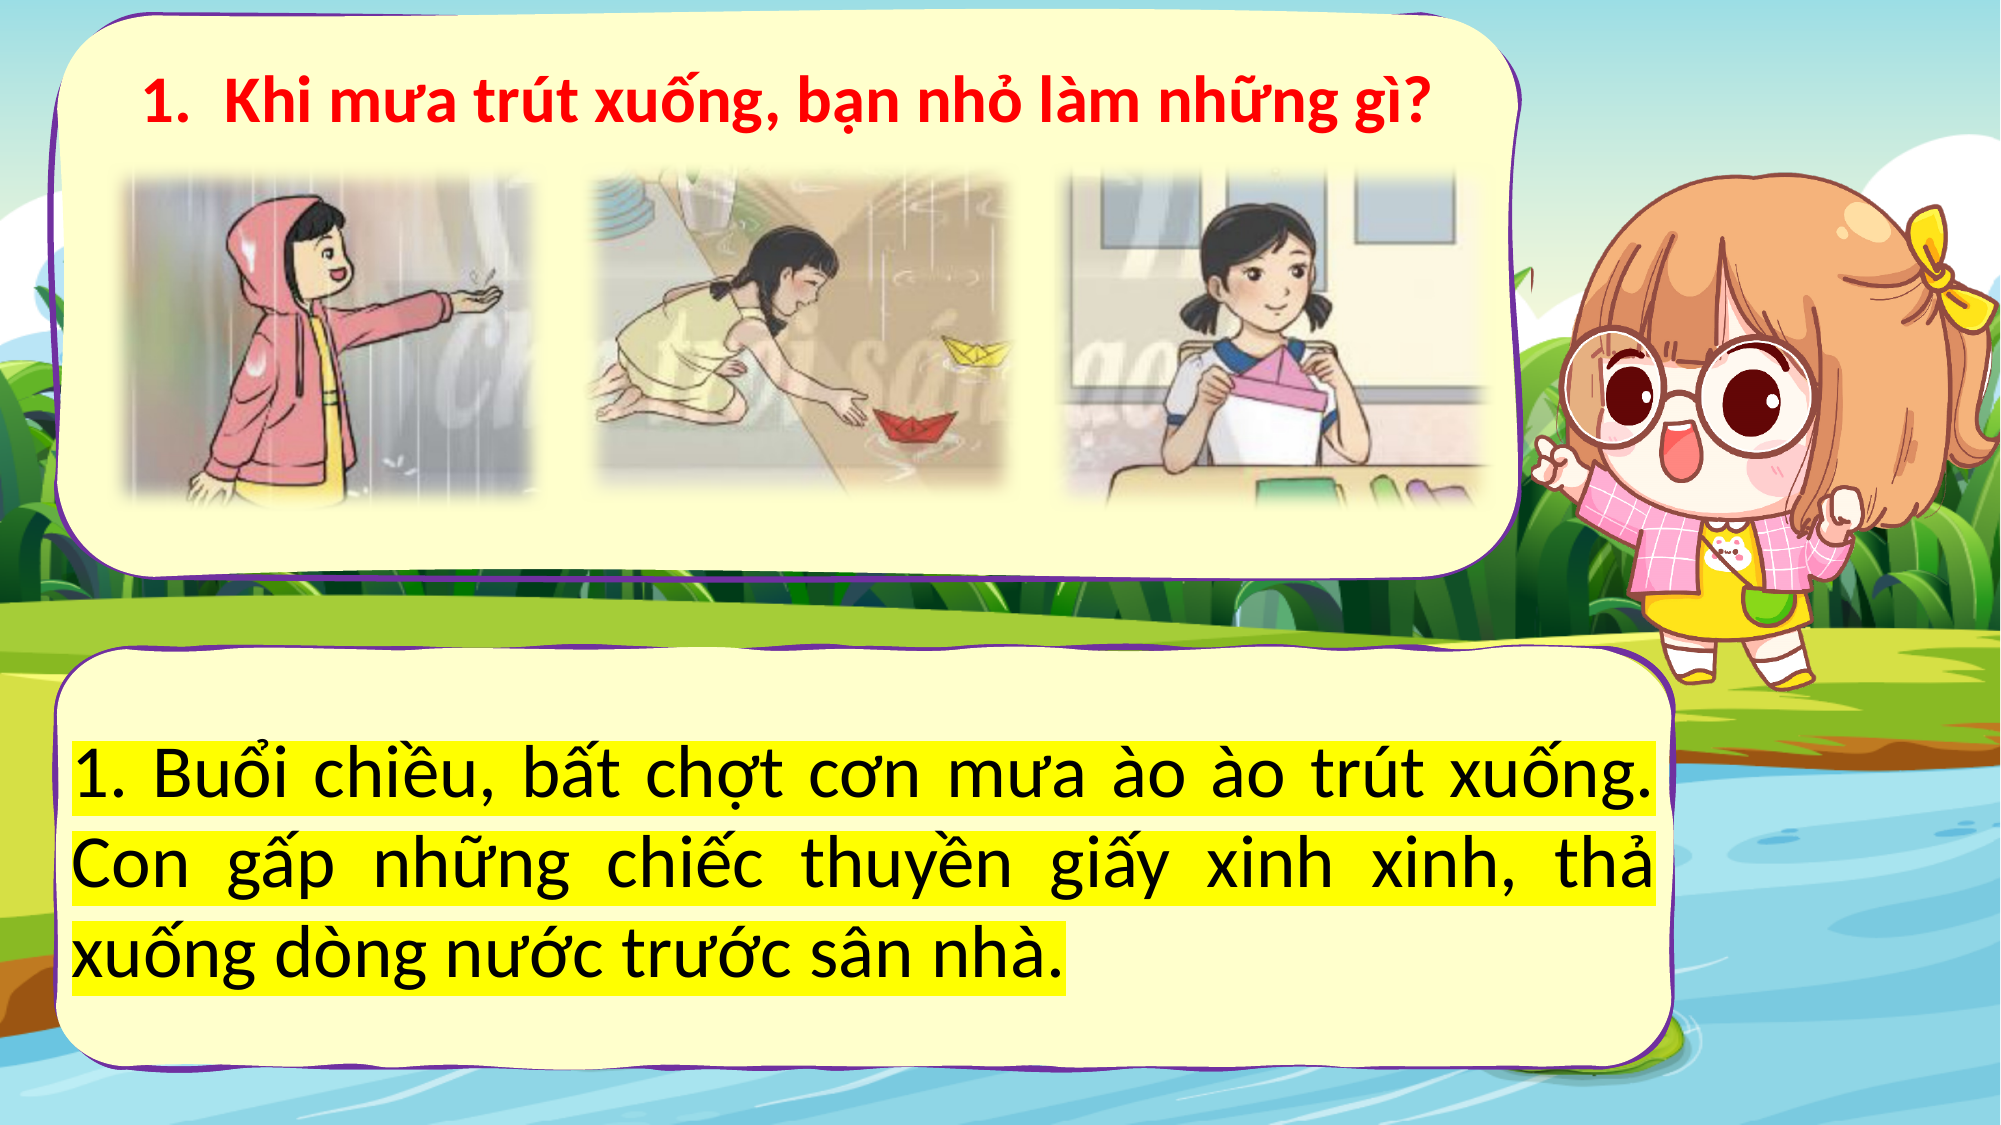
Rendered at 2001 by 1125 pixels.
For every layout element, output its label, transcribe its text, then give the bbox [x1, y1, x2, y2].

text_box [57, 15, 1518, 577]
text_box 1. Buổi chiều, bất chợt cơn mưa ào ào trút xuống. Con gấp những chiếc thuyền giấy xinh xinh, thả xuống dòng nước trước sân nhà. [54, 645, 1675, 1071]
picture [0, 0, 2001, 1125]
